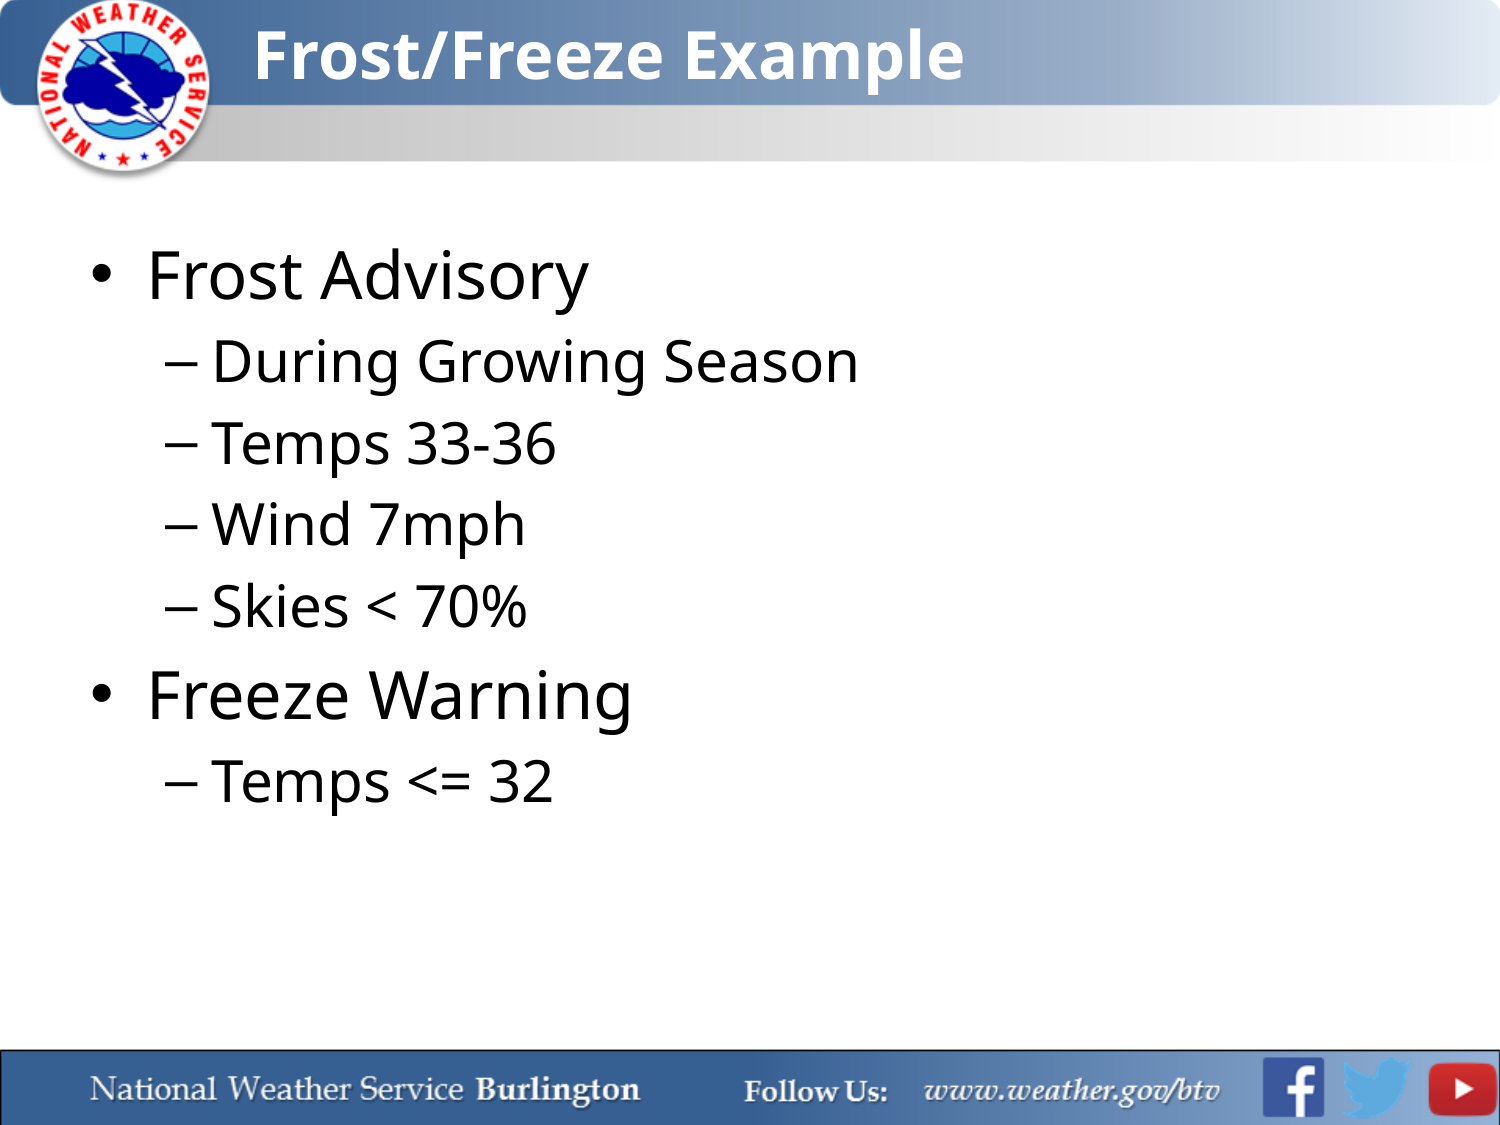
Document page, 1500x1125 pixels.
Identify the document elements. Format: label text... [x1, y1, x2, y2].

picture [0, 0, 1500, 1125]
title Frost/Freeze Example [237, 4, 1250, 100]
list Frost Advisory During Growing Season Temps 33-36 Wind 7mph Skies < 70% Freeze Warning Temps <= 32 [75, 224, 1425, 968]
